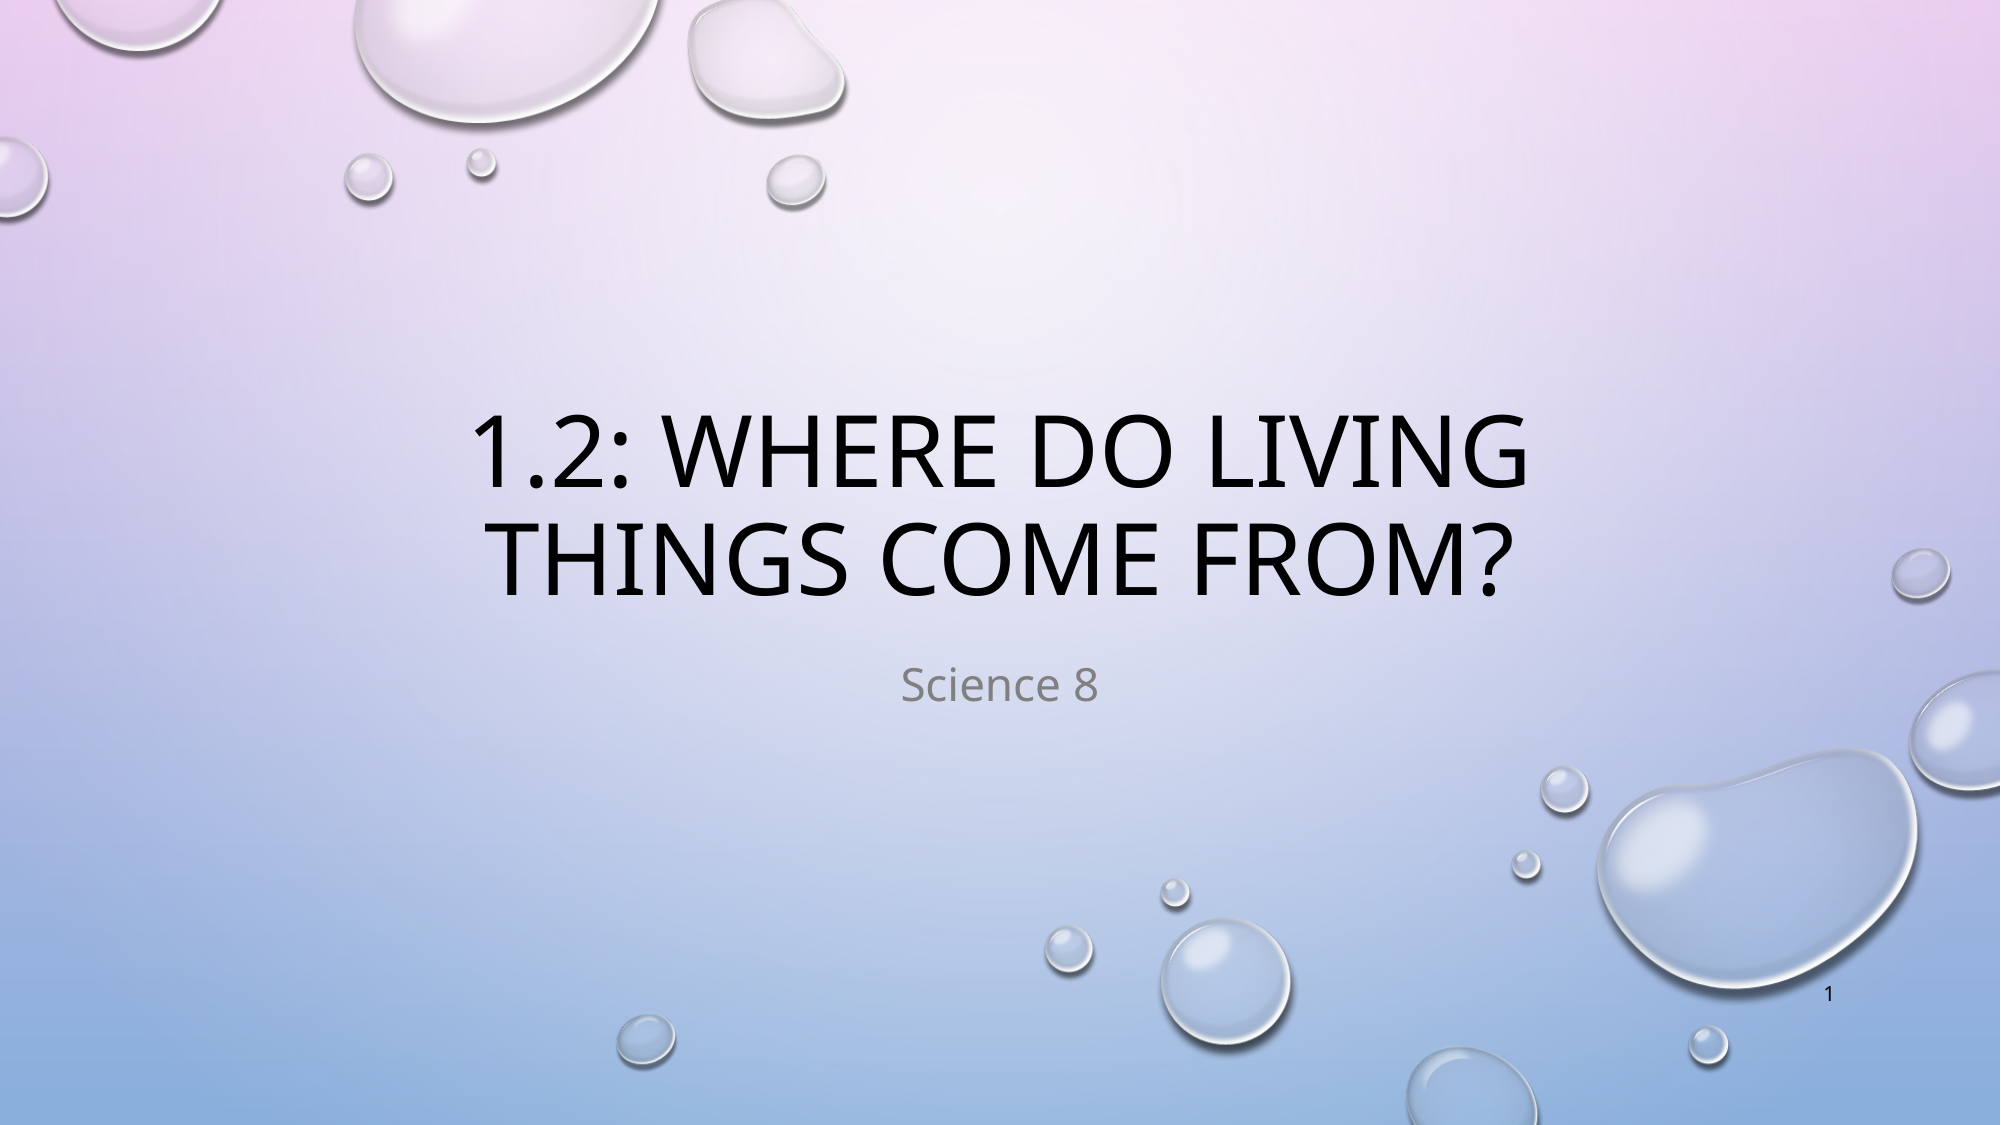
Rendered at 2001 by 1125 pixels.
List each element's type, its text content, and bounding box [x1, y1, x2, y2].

slide_number 1 [1724, 965, 1851, 1025]
footer [149, 965, 1245, 1025]
picture [0, 0, 2000, 1125]
subtitle Science 8 [287, 637, 1713, 863]
title 1.2: Where do Living Things come from? [287, 213, 1713, 625]
